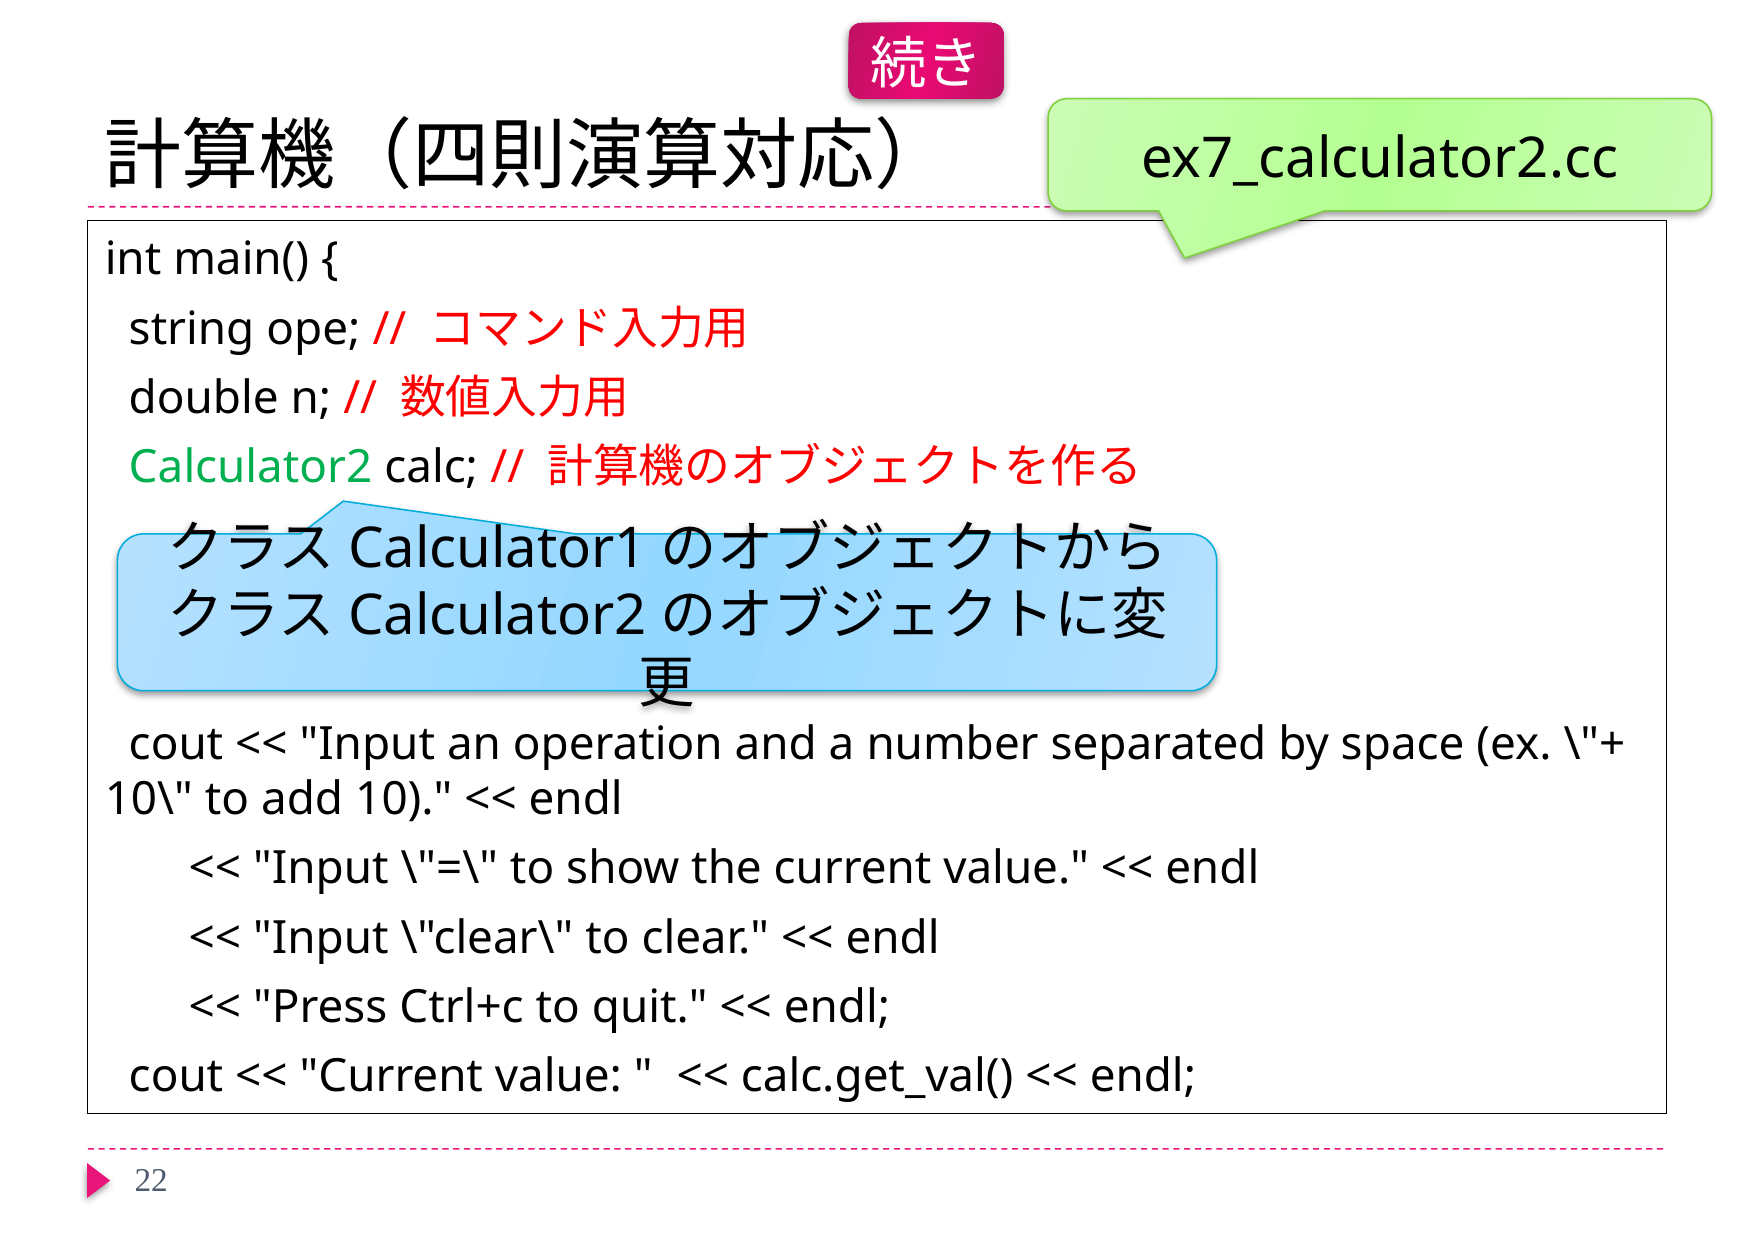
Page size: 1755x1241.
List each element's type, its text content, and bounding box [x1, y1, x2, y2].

slide_number 22 [117, 1149, 498, 1216]
text_box 続き [848, 22, 1004, 99]
list int main() { string ope; // コマンド入力用 double n; // 数値入力用 Calculator2 calc; // 計算機のオブジェクトを作る cout << "Input an operation and a number separated by space (ex. \"+ 10\" to add 10)." << endl << "Input \"=\" to show the current value." << endl << "Input \"clear\" to clear." << endl << "Press Ctrl+c to quit." << endl; cout << "Current value: " << calc.get_val() << endl; [87, 220, 1667, 1114]
title 計算機（四則演算対応） [87, 27, 1667, 207]
text_box ex7_calculator2.cc [1047, 97, 1713, 259]
text_box クラスCalculator1のオブジェクトから クラスCalculator2のオブジェクトに変更 [116, 500, 1218, 692]
